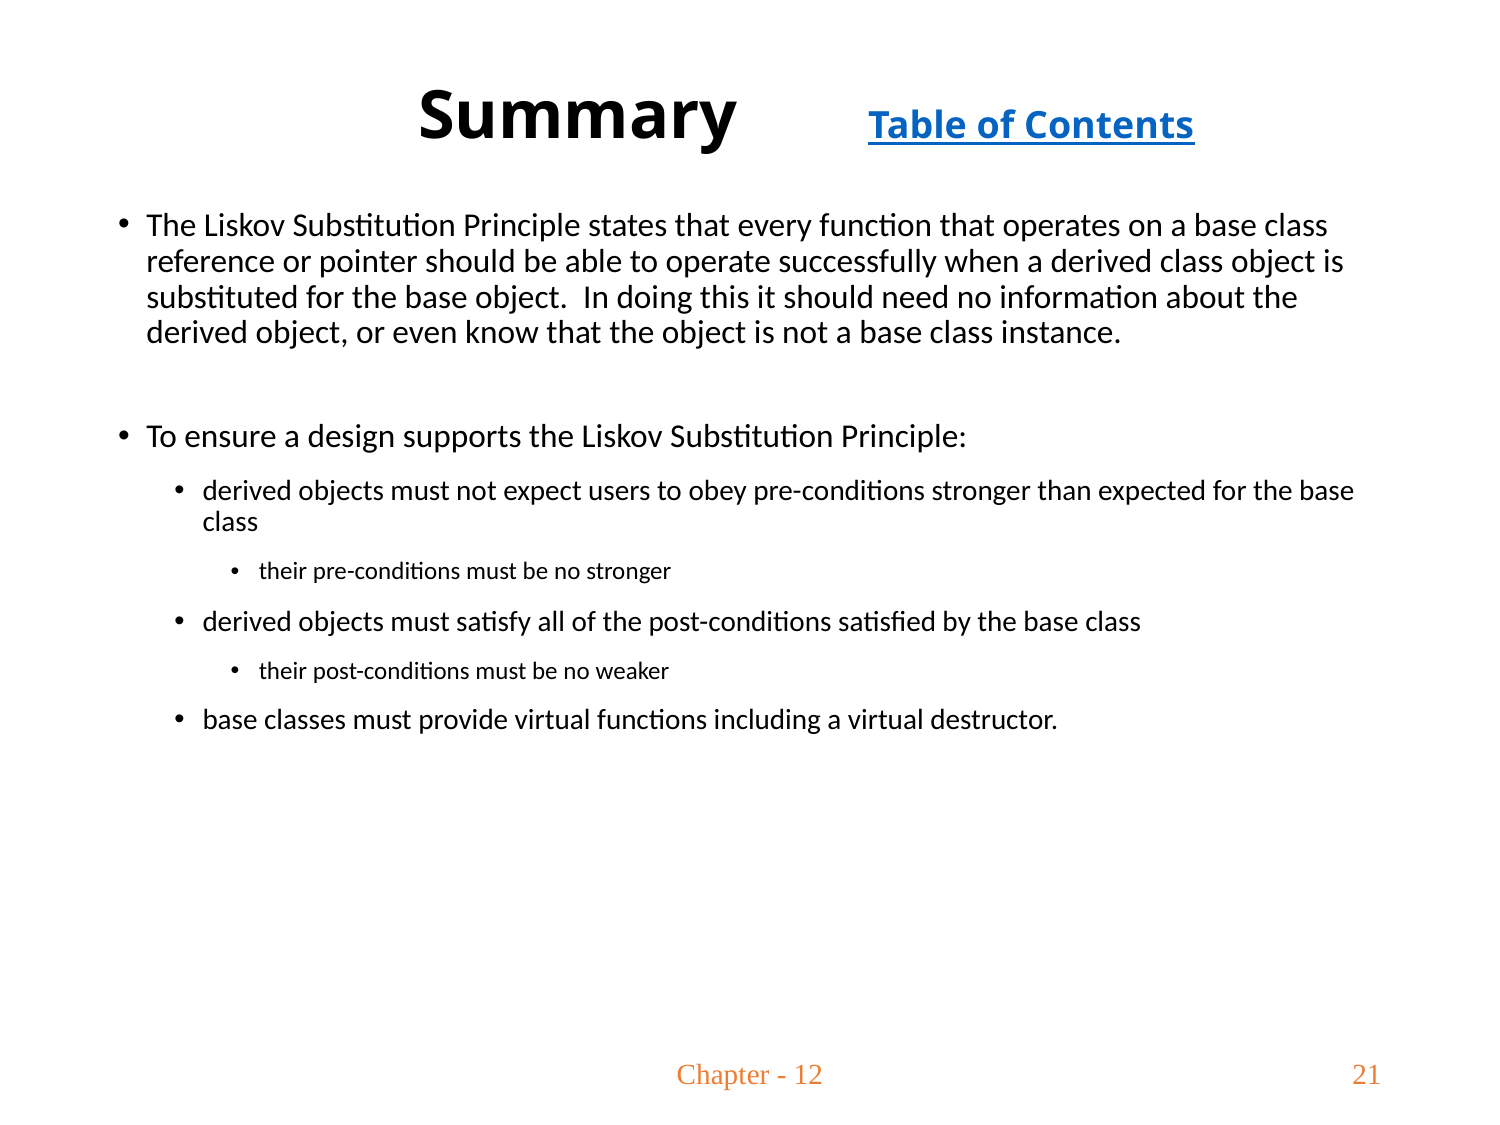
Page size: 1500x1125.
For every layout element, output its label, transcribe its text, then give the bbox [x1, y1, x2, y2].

slide_number 21 [1059, 1042, 1397, 1103]
footer Chapter - 12 [496, 1042, 1004, 1103]
title Summary Table of Contents [103, 59, 1397, 175]
list The Liskov Substitution Principle states that every function that operates on a base class reference or pointer should be able to operate successfully when a derived class object is substituted for the base object. In doing this it should need no information about the derived object, or even know that the object is not a base class instance. To ensure a design supports the Liskov Substitution Principle: derived objects must not expect users to obey pre-conditions stronger than expected for the base class their pre-conditions must be no stronger derived objects must satisfy all of the post-conditions satisfied by the base class their post-conditions must be no weaker base classes must provide virtual functions including a virtual destructor. [103, 200, 1397, 1014]
